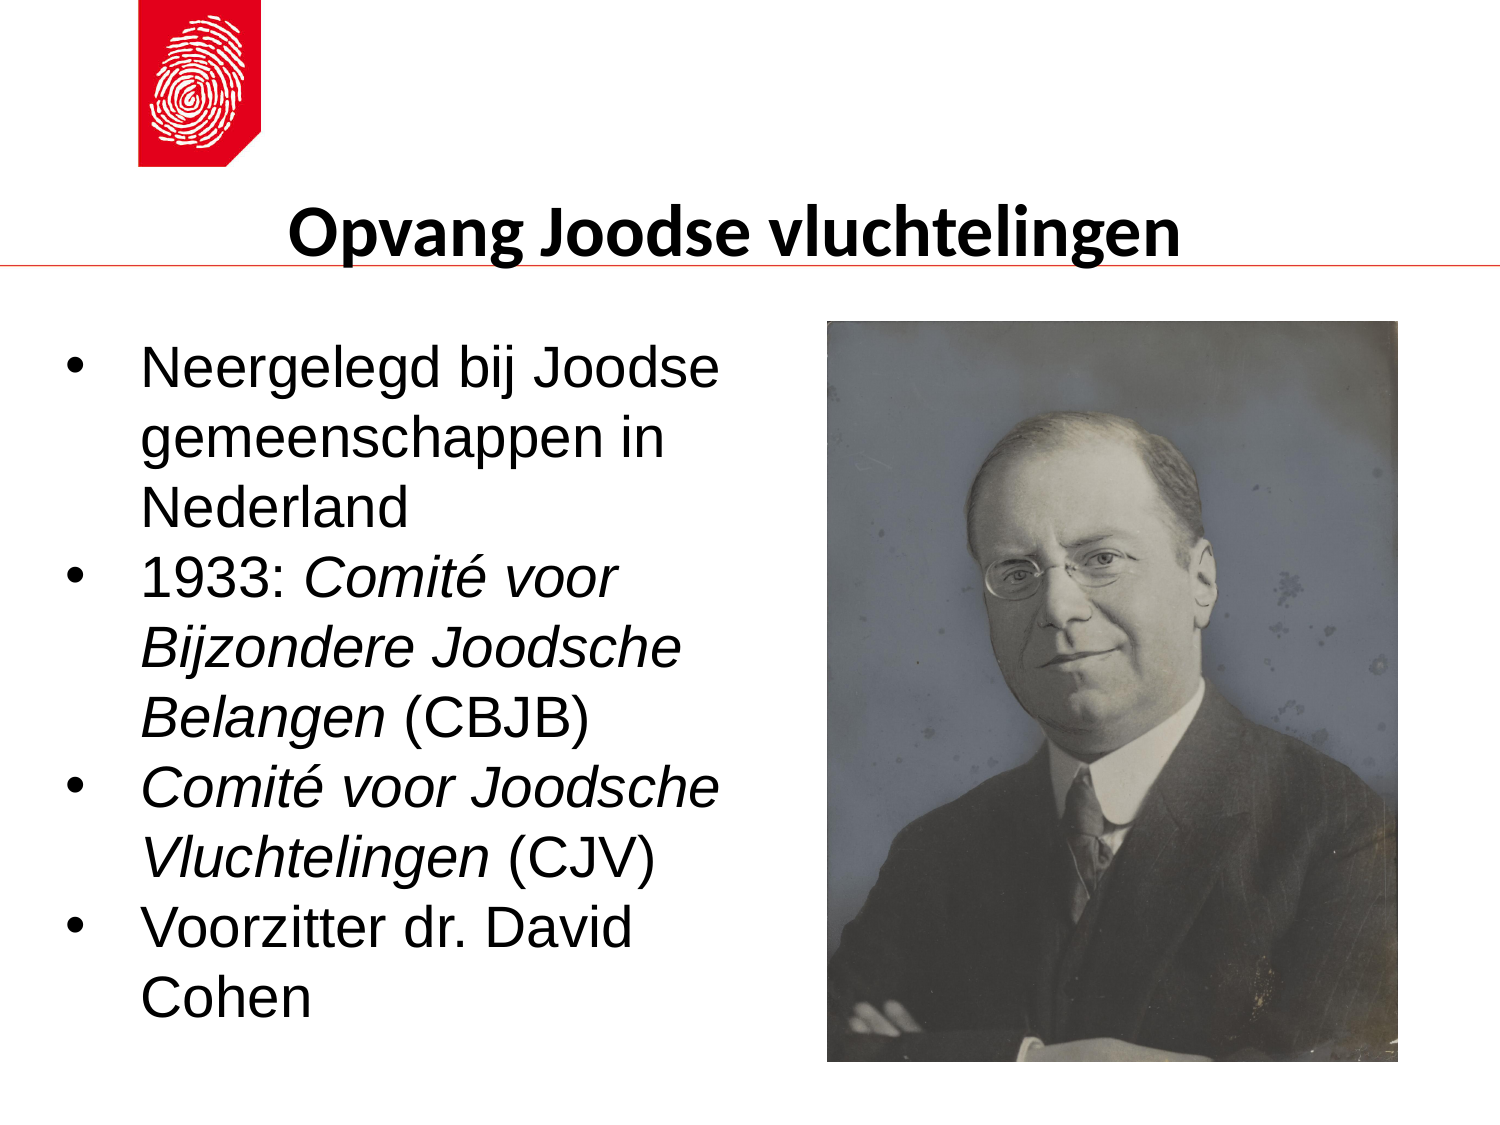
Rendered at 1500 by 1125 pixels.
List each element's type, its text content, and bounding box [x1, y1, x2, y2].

picture [0, 0, 1500, 1125]
text_box Opvang Joodse vluchtelingen [131, 175, 1341, 280]
subtitle Neergelegd bij Joodse gemeenschappen in Nederland 1933: Comité voor Bijzondere Joodsche Belangen (CBJB) Comité voor Joodsche Vluchtelingen (CJV) Voorzitter dr. David Cohen [51, 322, 766, 1061]
